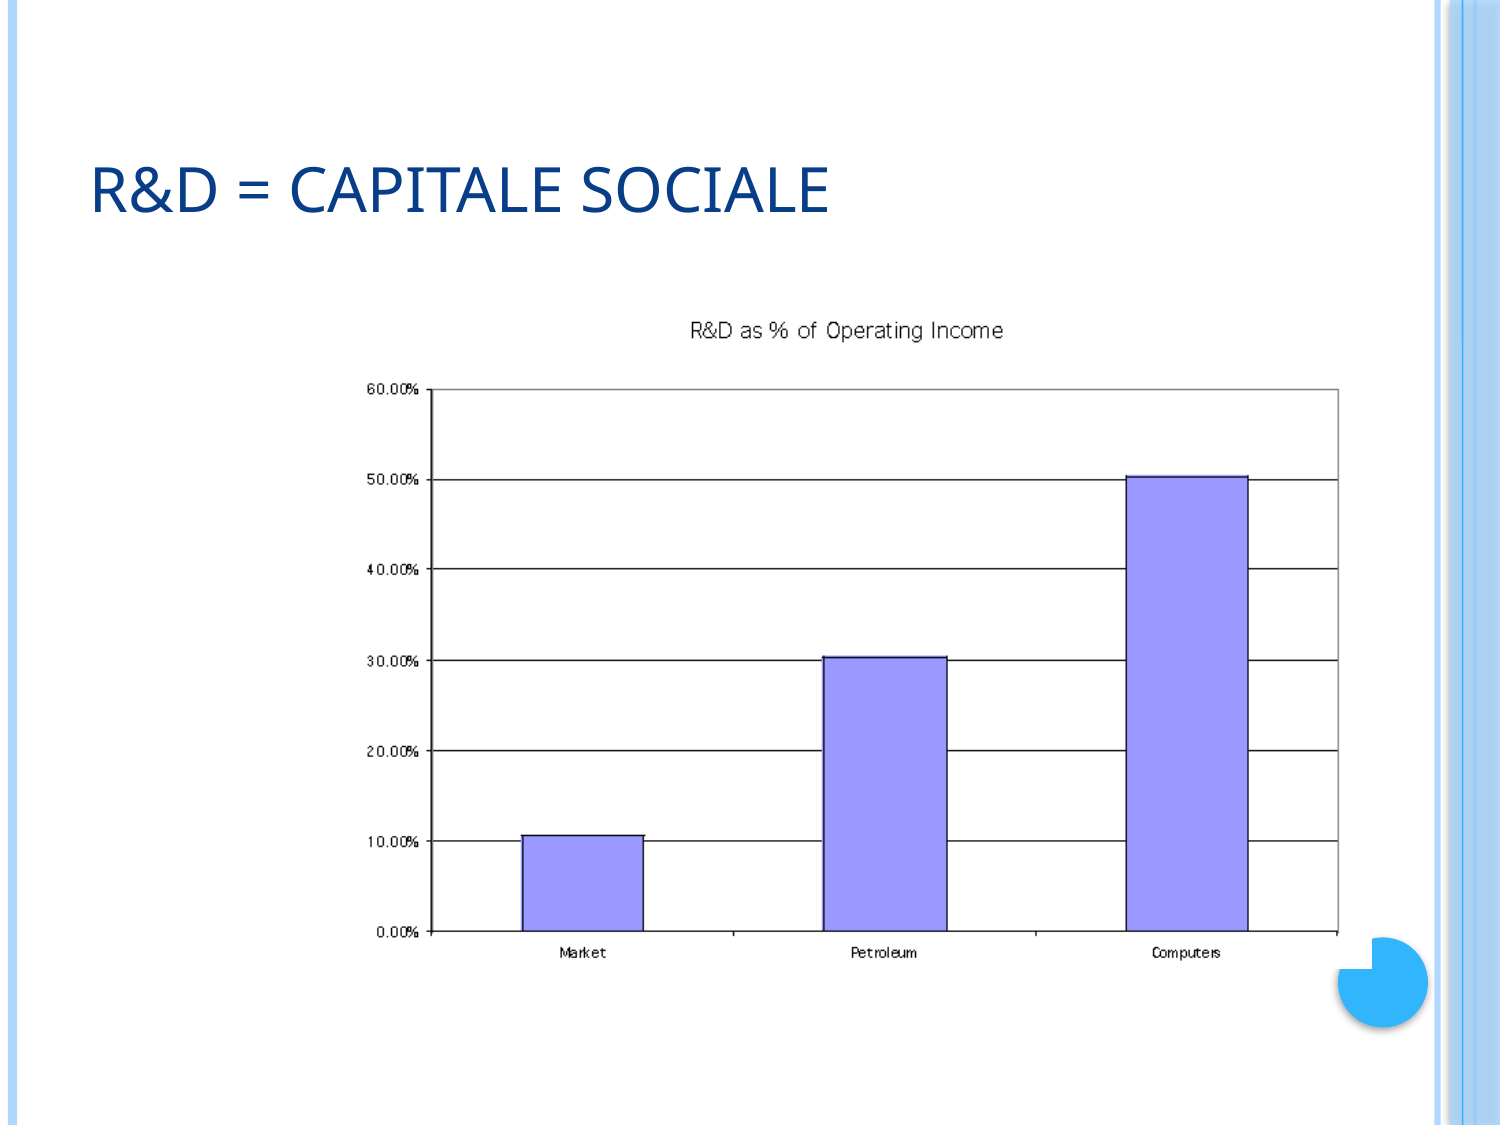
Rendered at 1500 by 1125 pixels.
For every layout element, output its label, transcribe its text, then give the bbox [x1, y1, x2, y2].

title R&D = capitale sociale [75, 45, 1300, 233]
picture [324, 295, 1373, 970]
